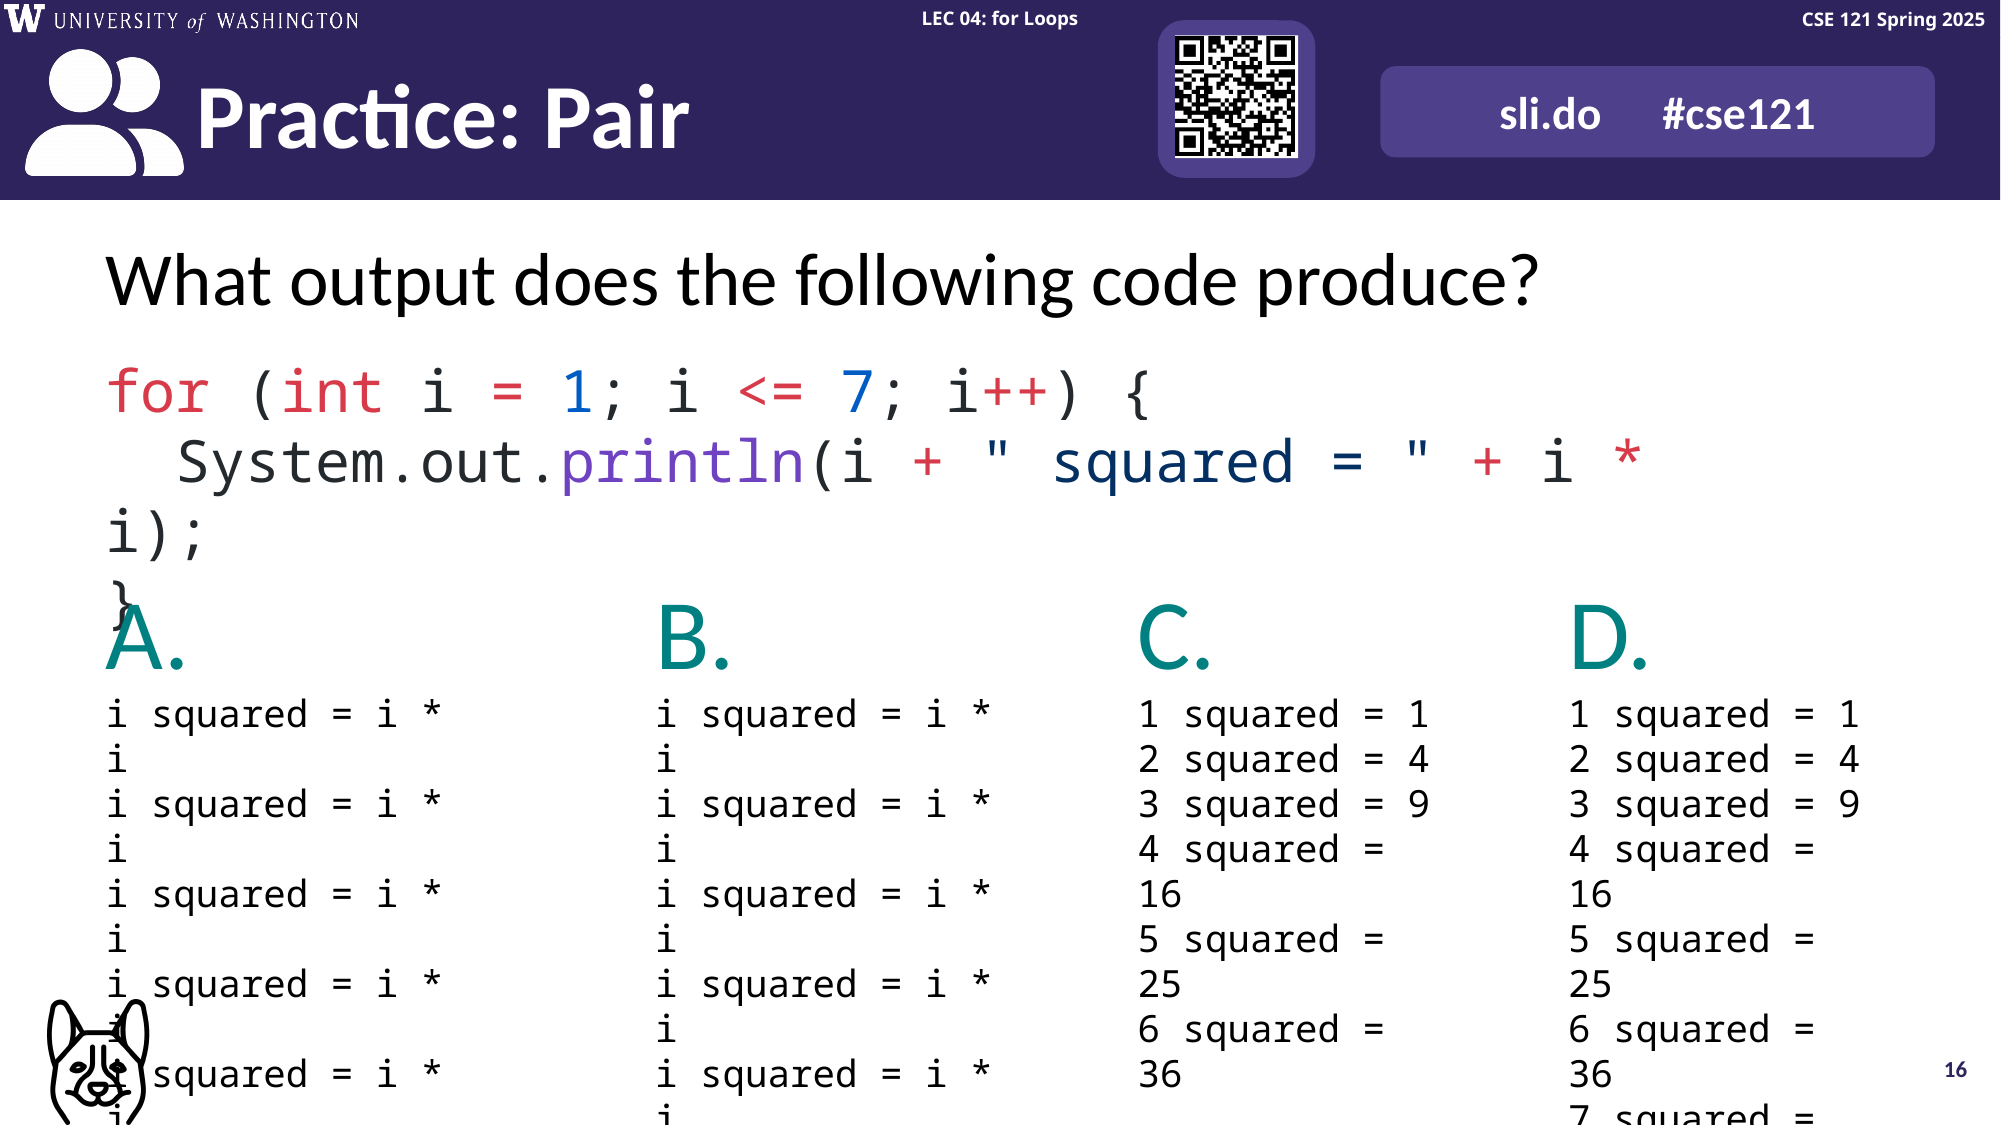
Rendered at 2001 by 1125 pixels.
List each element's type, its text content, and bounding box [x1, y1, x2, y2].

picture [25, 49, 184, 176]
text_box B. i squared = i * i i squared = i * i i squared = i * i i squared = i * i i squared = i * i i squared = i * i i squared = i * i [640, 562, 1028, 1125]
picture [35, 999, 162, 1125]
slide_number 16 [1934, 1047, 1975, 1090]
picture [4, 4, 358, 33]
text_box What output does the following code produce? [91, 223, 1572, 328]
text_box for (int i = 1; i <= 7; i++) { System.out.println(i + " squared = " + i * i); } [91, 346, 1670, 642]
picture [1175, 36, 1295, 156]
text_box C. 1 squared = 1 2 squared = 4 3 squared = 9 4 squared = 16 5 squared = 25 6 squared = 36 [1122, 562, 1458, 1103]
text_box D. 1 squared = 1 2 squared = 4 3 squared = 9 4 squared = 16 5 squared = 25 6 squared = 36 7 squared = 49 [1553, 562, 1889, 1125]
text_box A. i squared = i * i i squared = i * i i squared = i * i i squared = i * i i squared = i * i i squared = i * i [91, 562, 491, 1125]
